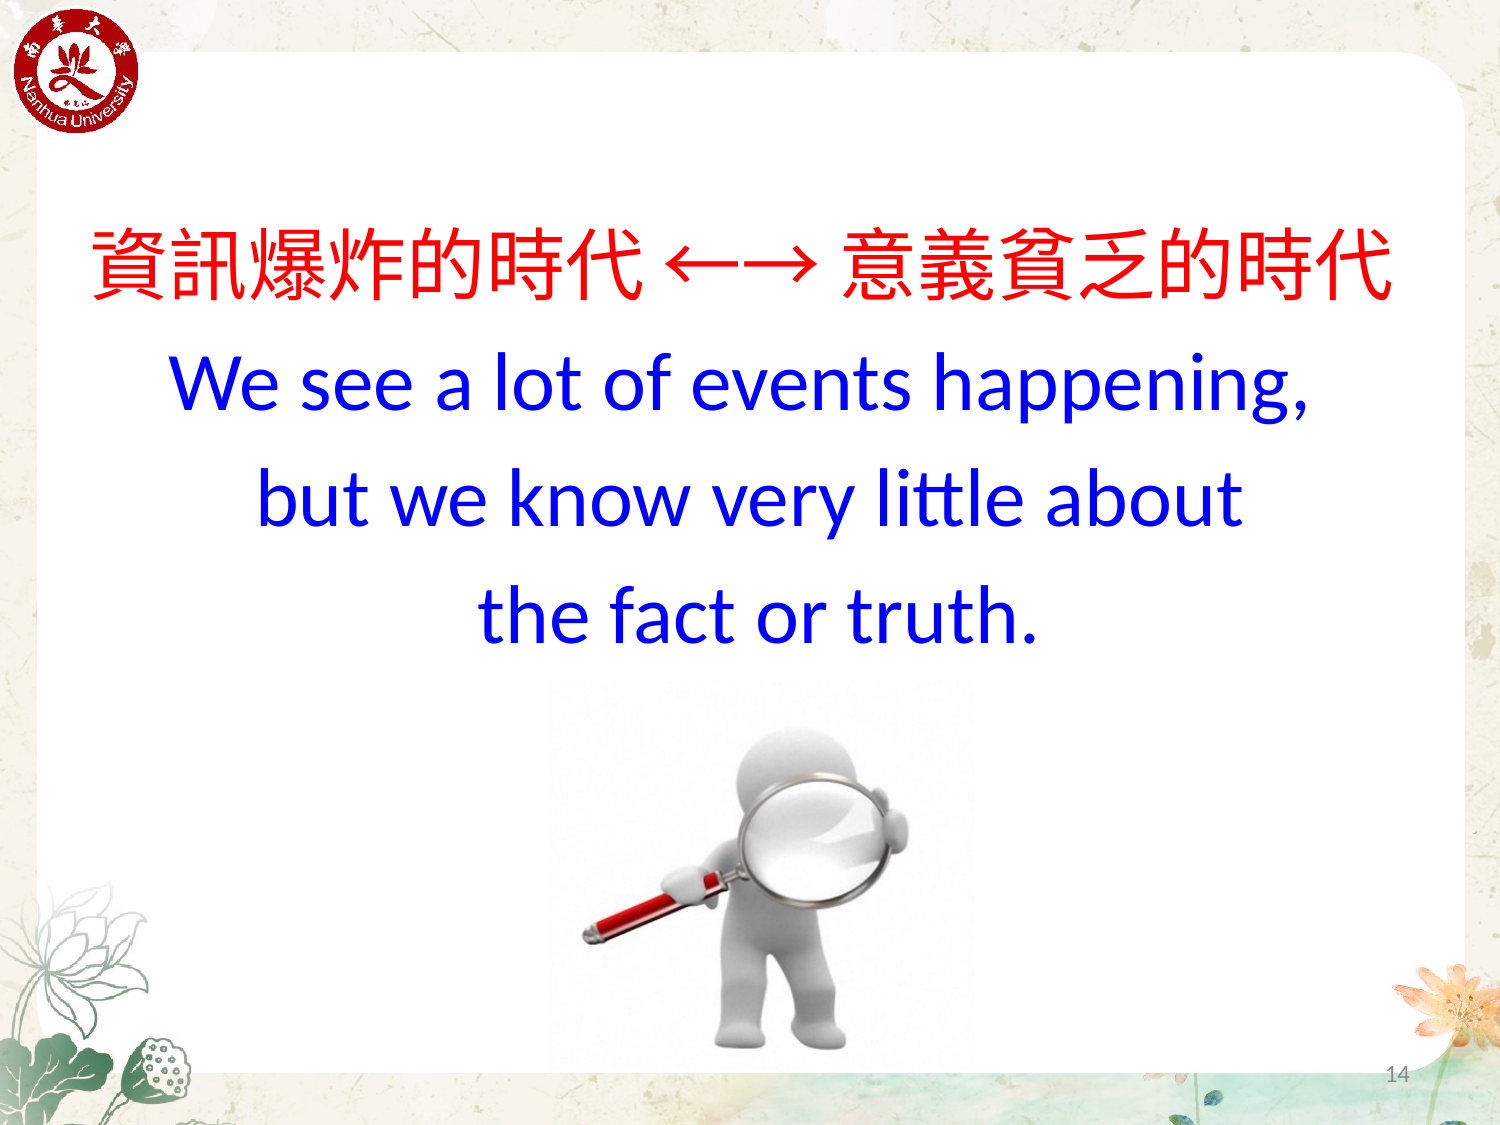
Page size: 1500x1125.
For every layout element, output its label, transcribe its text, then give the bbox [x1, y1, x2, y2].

picture [0, 0, 1500, 1125]
text_box 資訊爆炸的時代 ←→ 意義貧乏的時代 We see a lot of events happening, but we know very little about the fact or truth. [53, 207, 1447, 705]
text_box 14 [1074, 1042, 1425, 1103]
